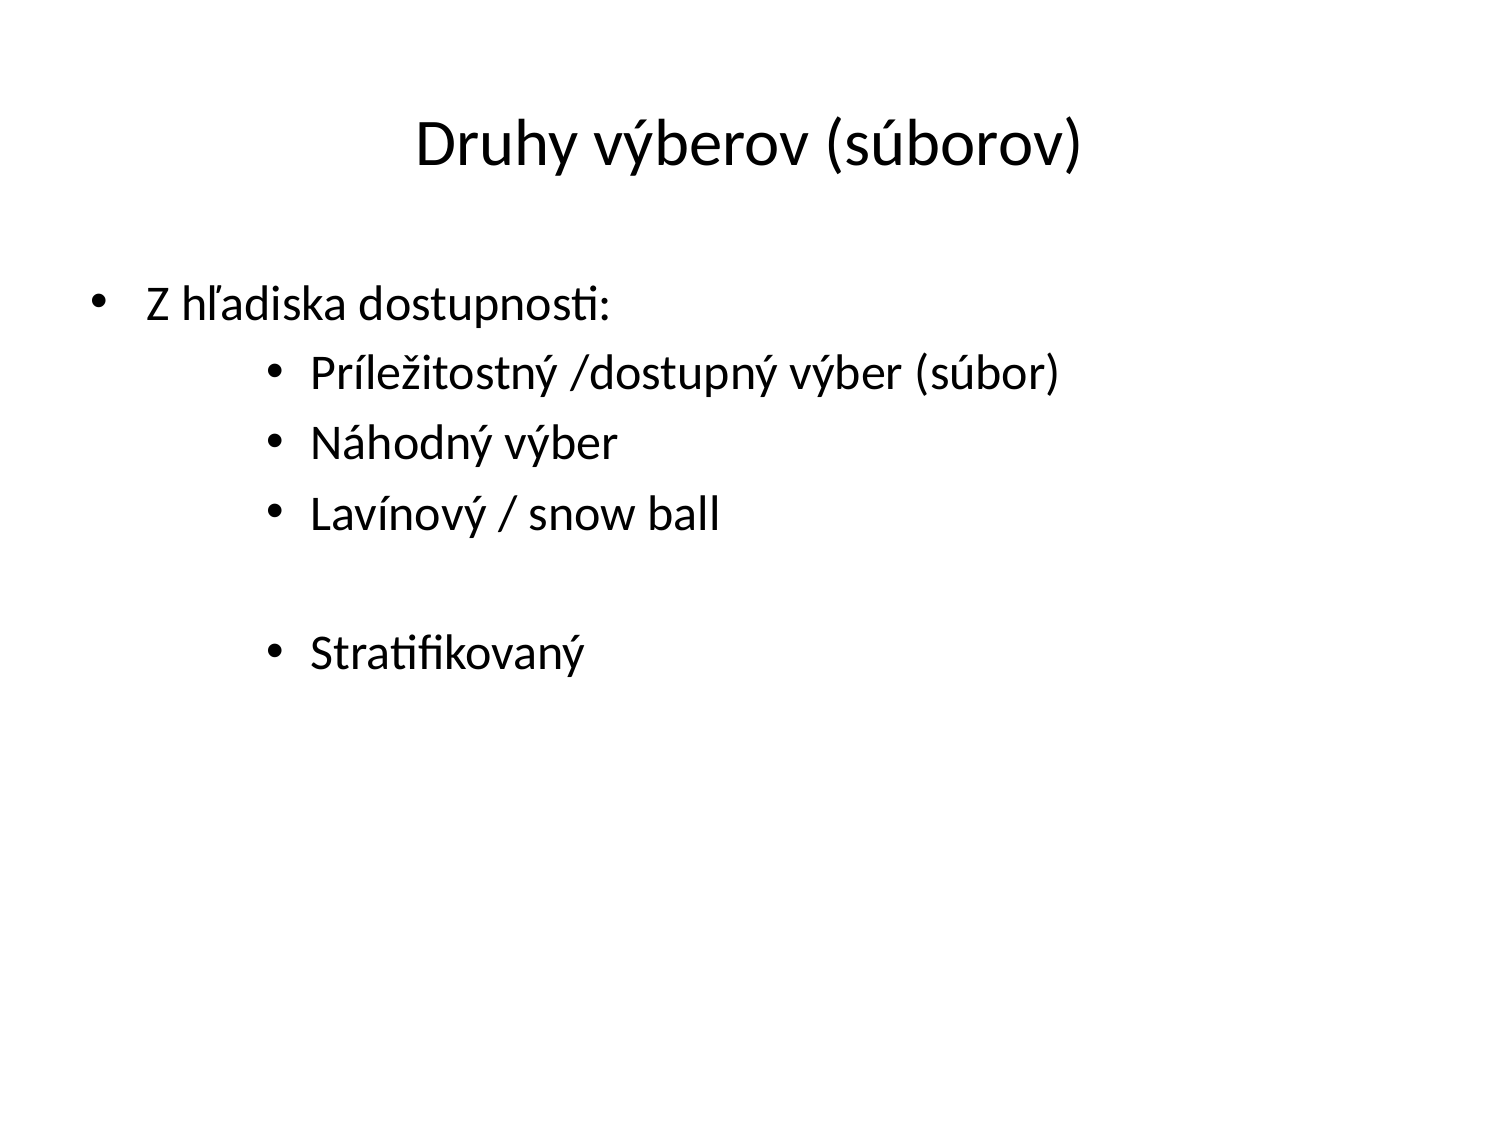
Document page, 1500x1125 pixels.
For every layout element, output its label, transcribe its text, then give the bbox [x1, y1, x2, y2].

list Z hľadiska dostupnosti: Príležitostný /dostupný výber (súbor) Náhodný výber Lavínový / snow ball Stratifikovaný [75, 262, 1425, 1005]
title Druhy výberov (súborov) [75, 45, 1425, 233]
